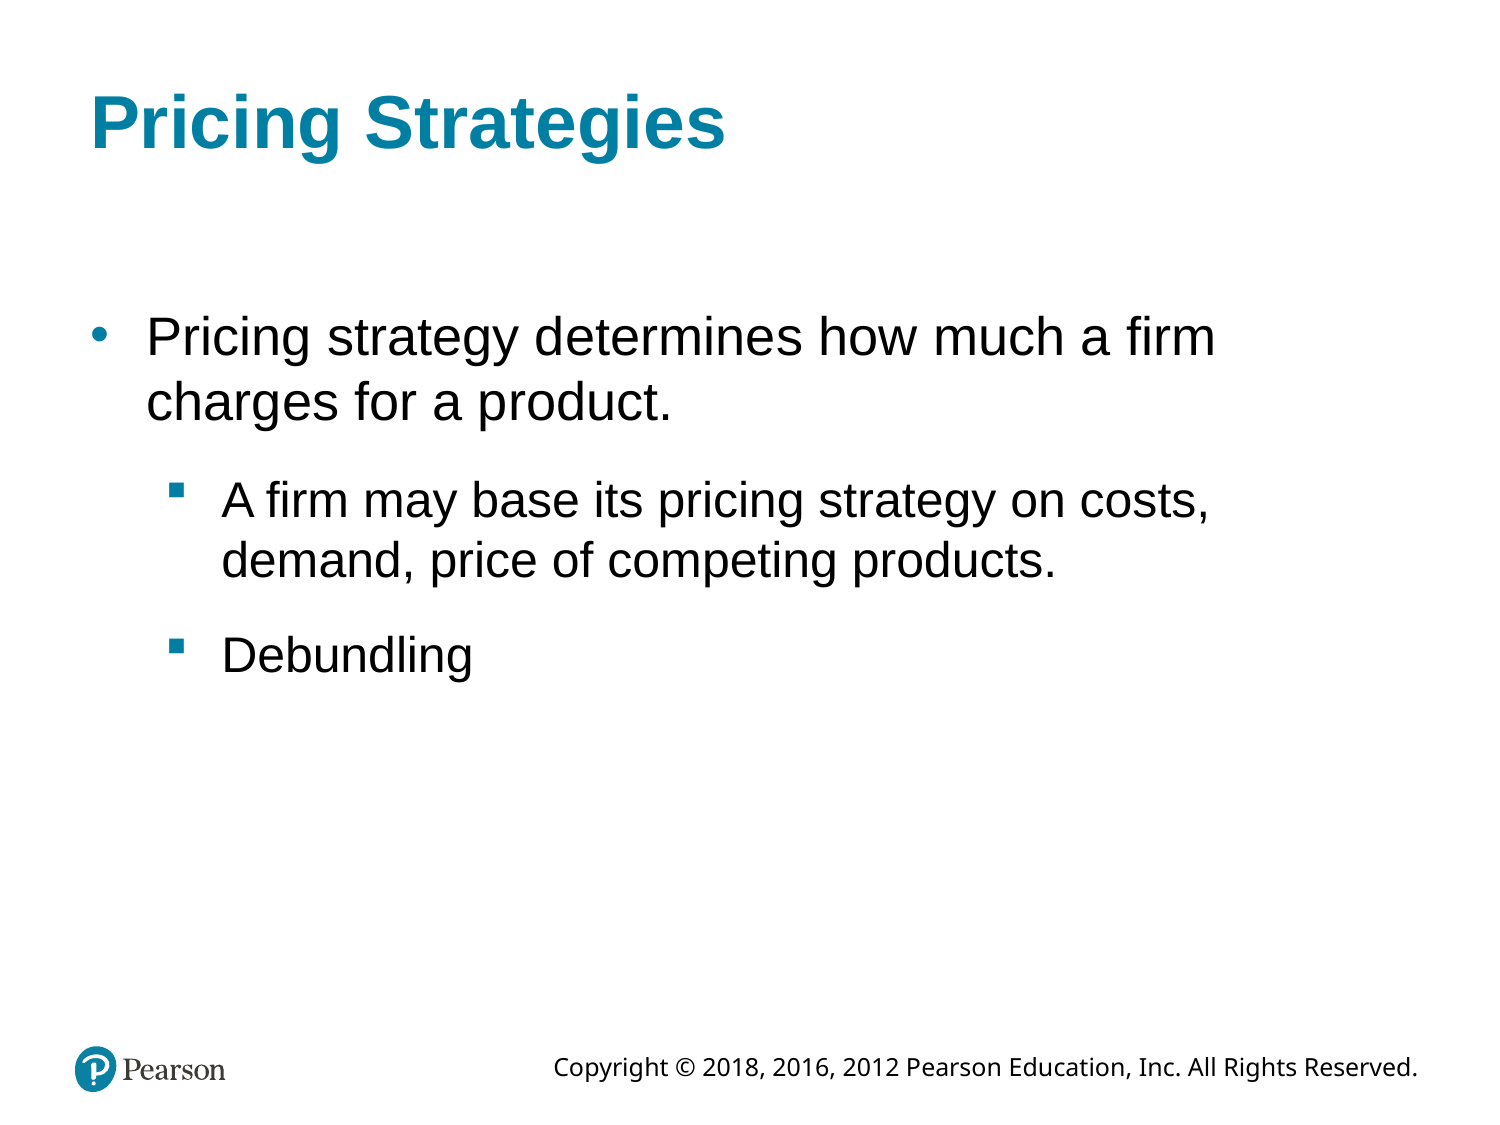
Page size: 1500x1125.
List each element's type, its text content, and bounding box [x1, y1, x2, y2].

title Pricing Strategies [75, 58, 1425, 212]
list Pricing strategy determines how much a firm charges for a product. A firm may base its pricing strategy on costs, demand, price of competing products. Debundling [75, 286, 1393, 922]
